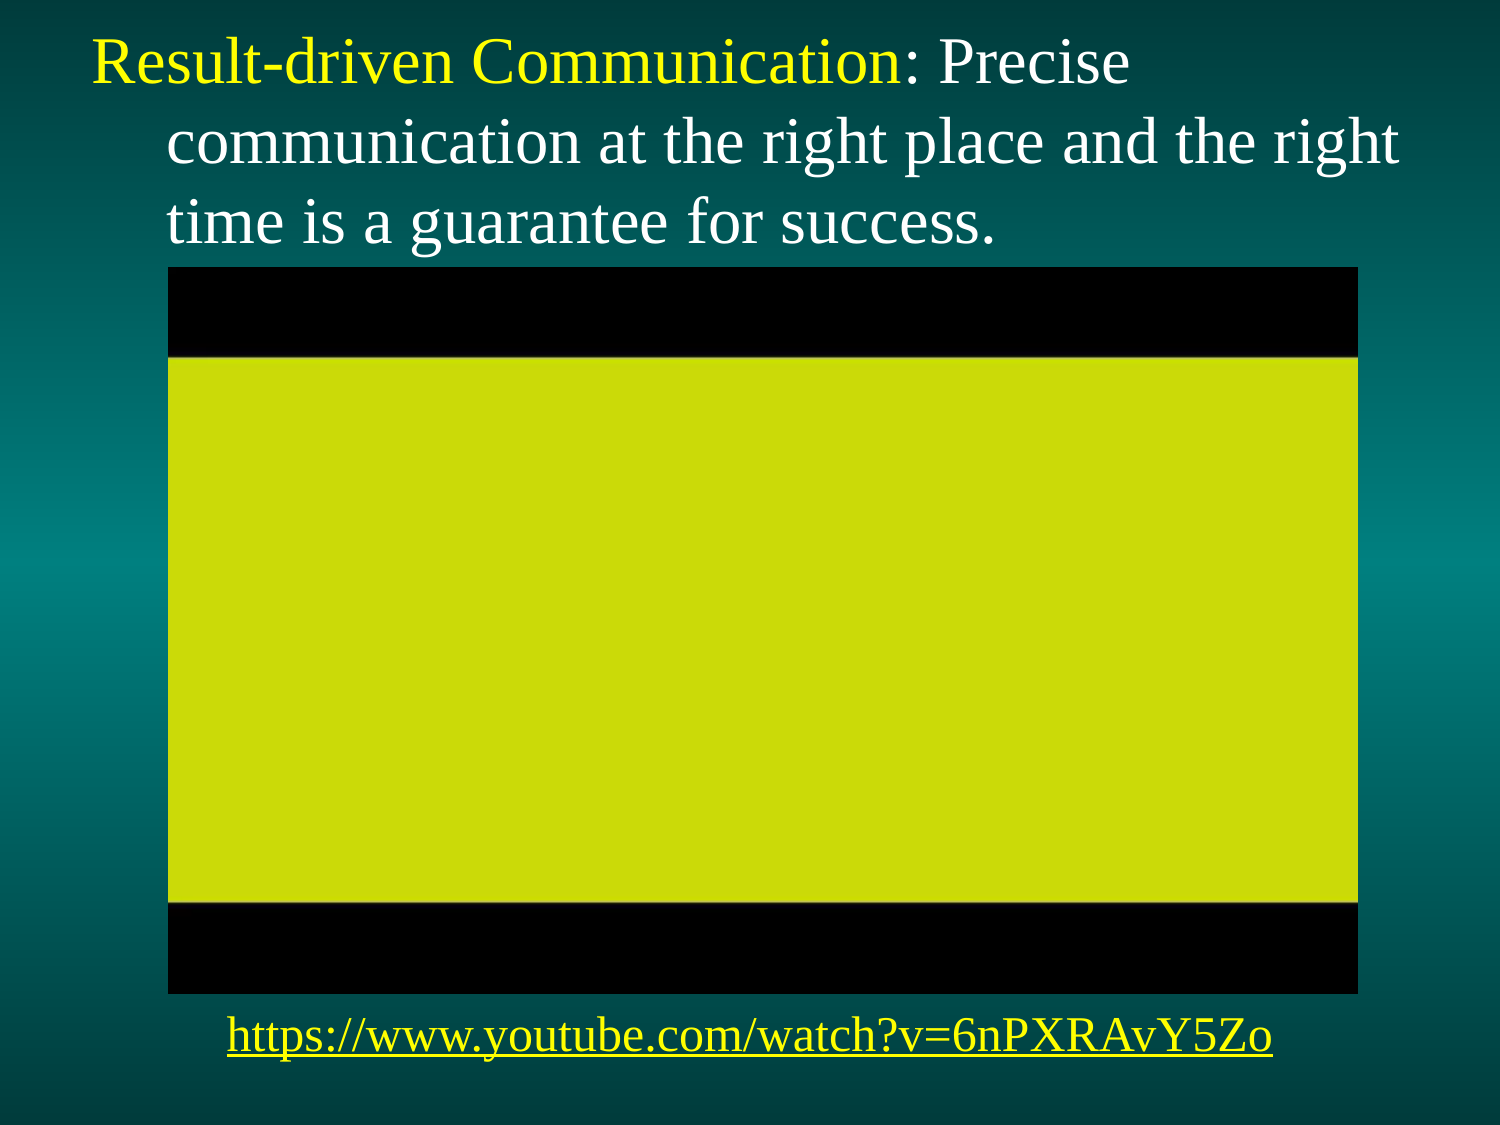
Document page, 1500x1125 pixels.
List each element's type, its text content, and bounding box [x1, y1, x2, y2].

text_box Result-driven Communication: Precise communication at the right place and the right time is a guarantee for success. [77, 9, 1471, 264]
text_box https://www.youtube.com/watch?v=6nPXRAvY5Zo [0, 994, 1500, 1069]
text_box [166, 266, 1359, 995]
